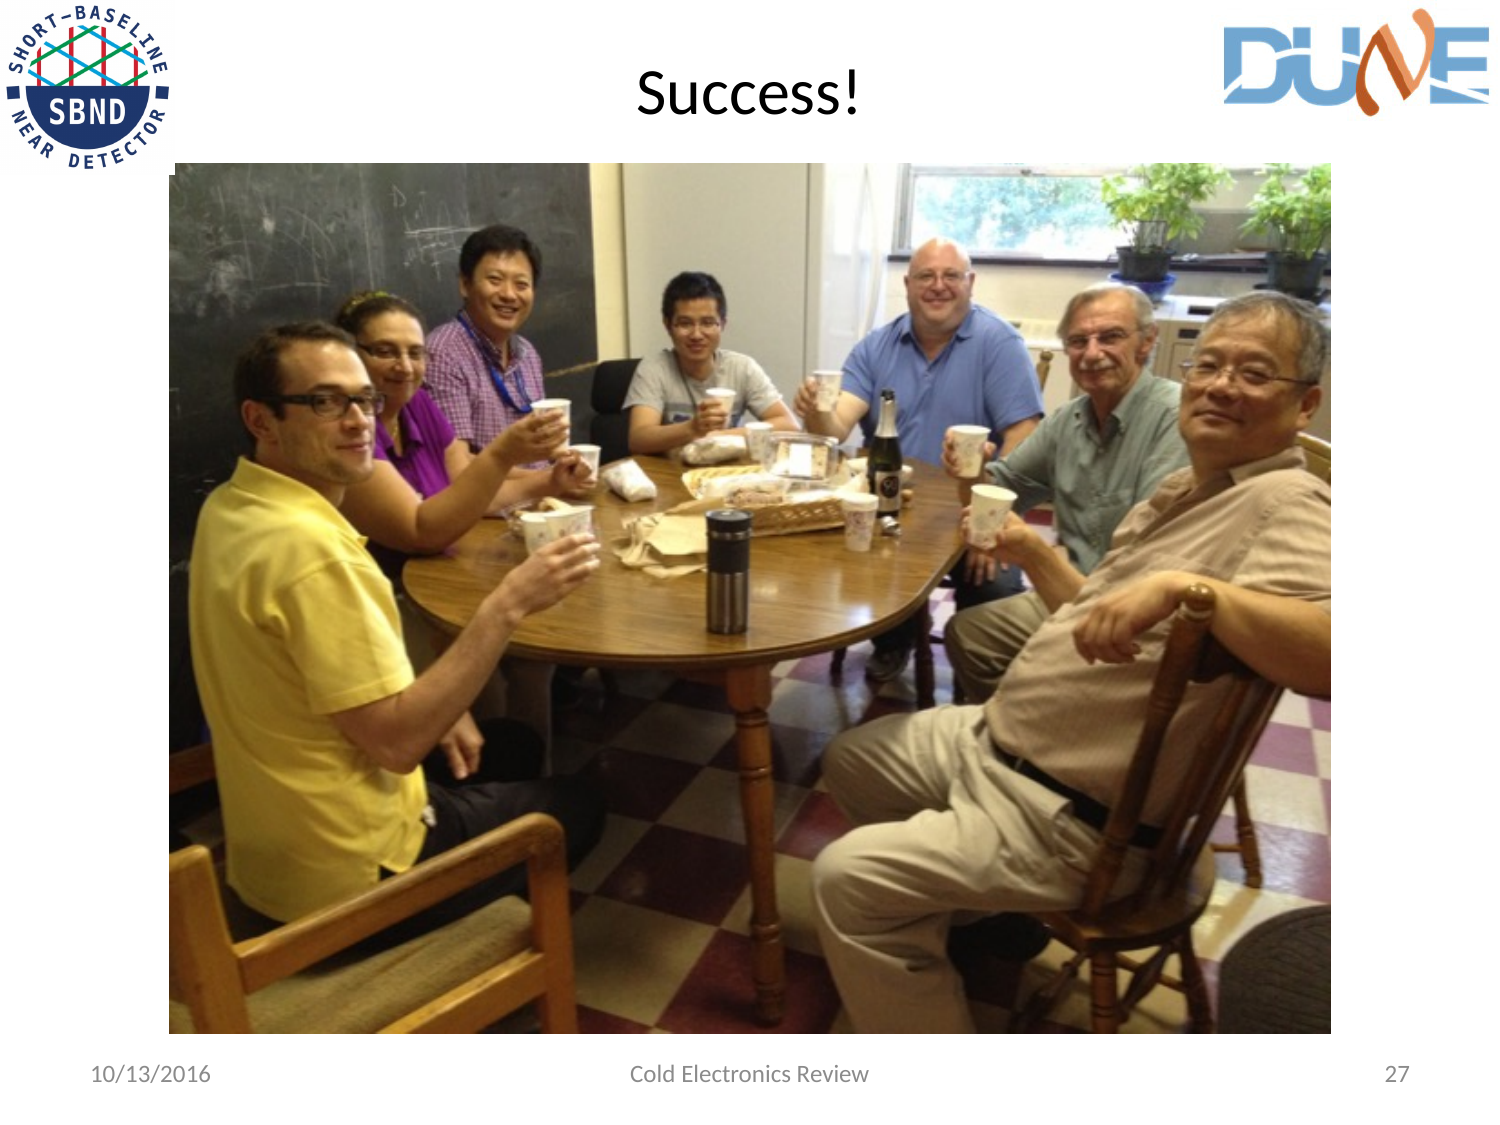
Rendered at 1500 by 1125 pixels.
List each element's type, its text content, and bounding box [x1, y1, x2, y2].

picture [1211, 0, 1500, 126]
slide_number 27 [1074, 1042, 1425, 1103]
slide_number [75, 1042, 425, 1103]
title Success! [179, 44, 1425, 137]
footer Cold Electronics Review [512, 1043, 988, 1103]
picture [0, 0, 1331, 1035]
